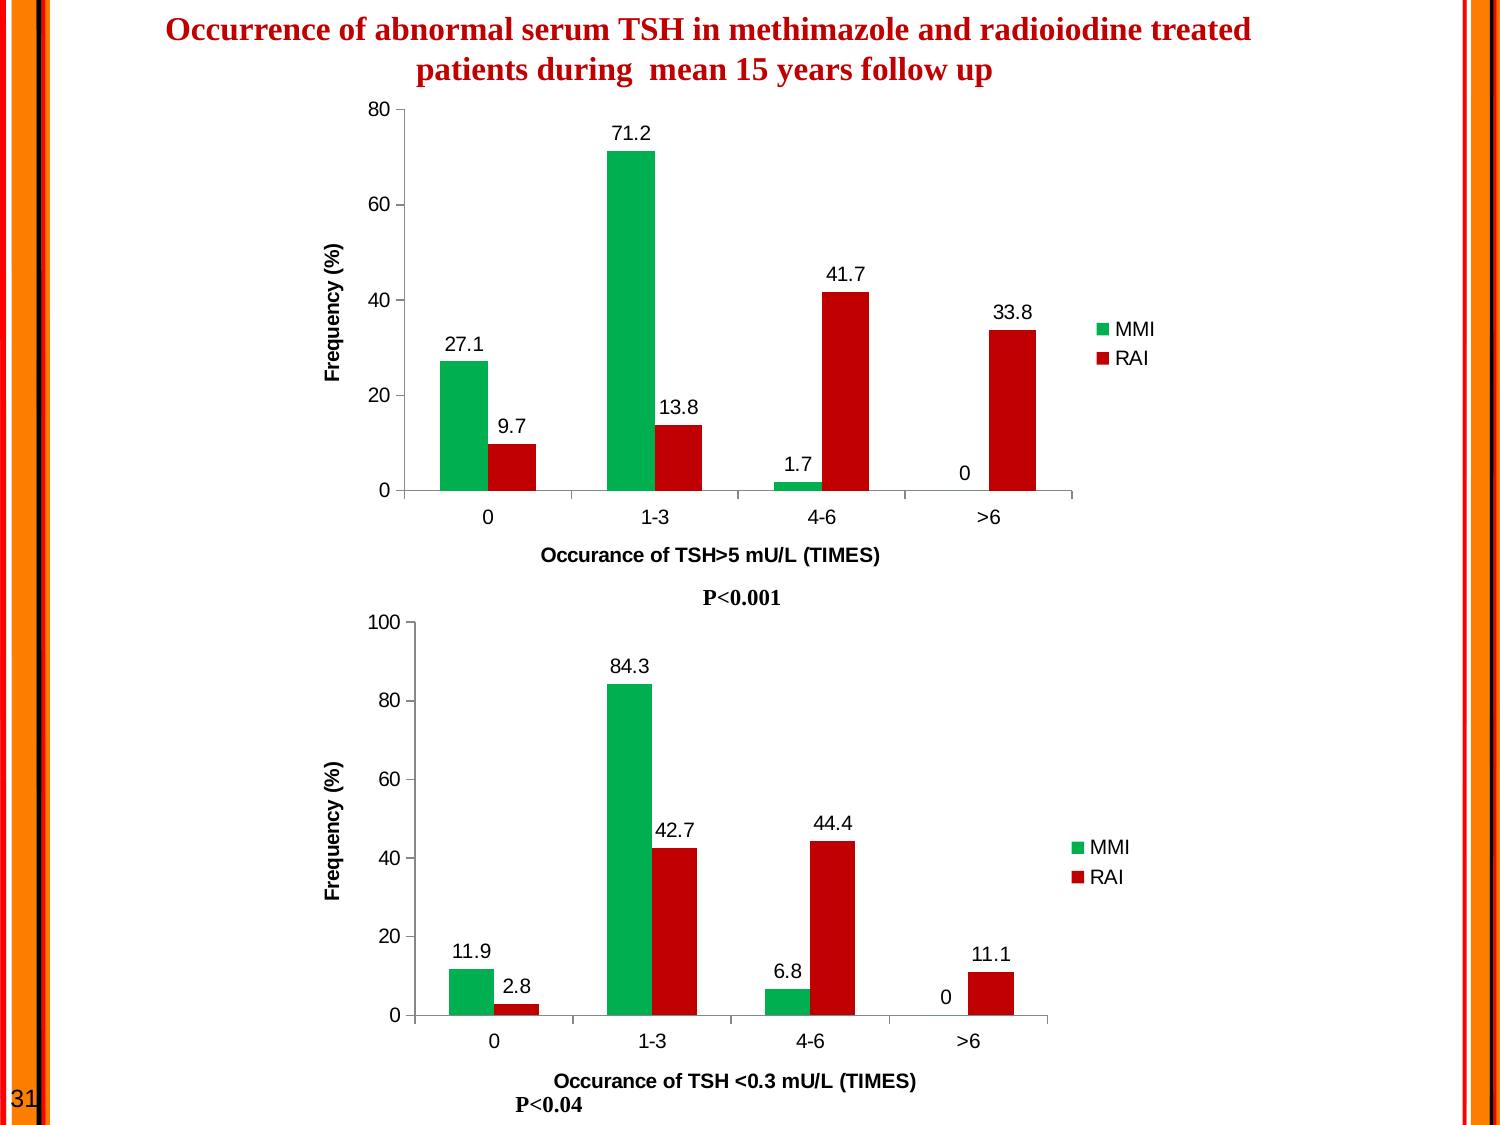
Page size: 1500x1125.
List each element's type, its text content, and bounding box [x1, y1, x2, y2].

text_box Occurrence of abnormal serum TSH in methimazole and radioiodine treated patients during mean 15 years follow up [150, 0, 1269, 95]
picture [1462, 0, 1500, 1125]
chart [287, 87, 1176, 1125]
slide_number 31 [0, 1074, 54, 1125]
picture [0, 0, 50, 1074]
